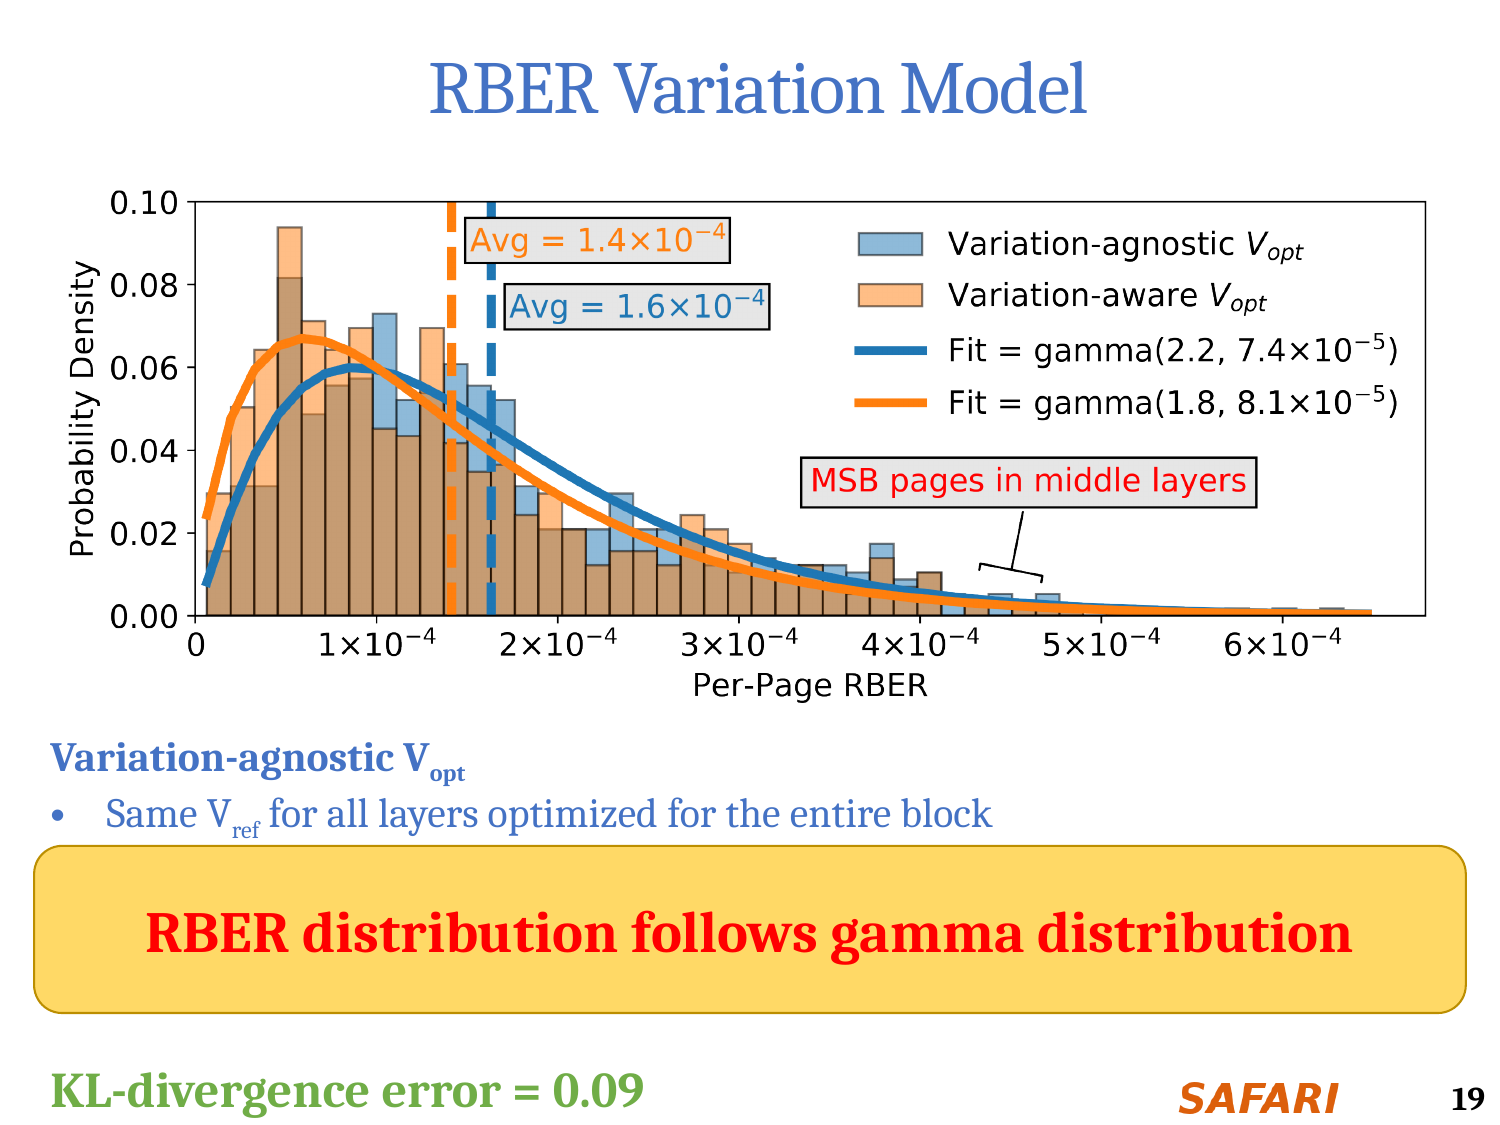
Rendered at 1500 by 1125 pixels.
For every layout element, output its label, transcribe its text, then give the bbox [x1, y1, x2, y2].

title RBER Variation Model [0, 0, 1500, 179]
text_box Variation-agnostic Vopt Same Vref for all layers optimized for the entire block Variation-aware Vopt Different Vref optimized for each layer KL-divergence error = 0.09 [35, 998, 1465, 1125]
text_box Variation-agnostic Vopt Same Vref for all layers optimized for the entire block Variation-aware Vopt Different Vref optimized for each layer KL-divergence error = 0.09 [35, 741, 1465, 861]
slide_number 19 [1465, 1068, 1500, 1125]
text_box RBER distribution follows gamma distribution [33, 844, 1467, 1015]
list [35, 155, 1465, 741]
